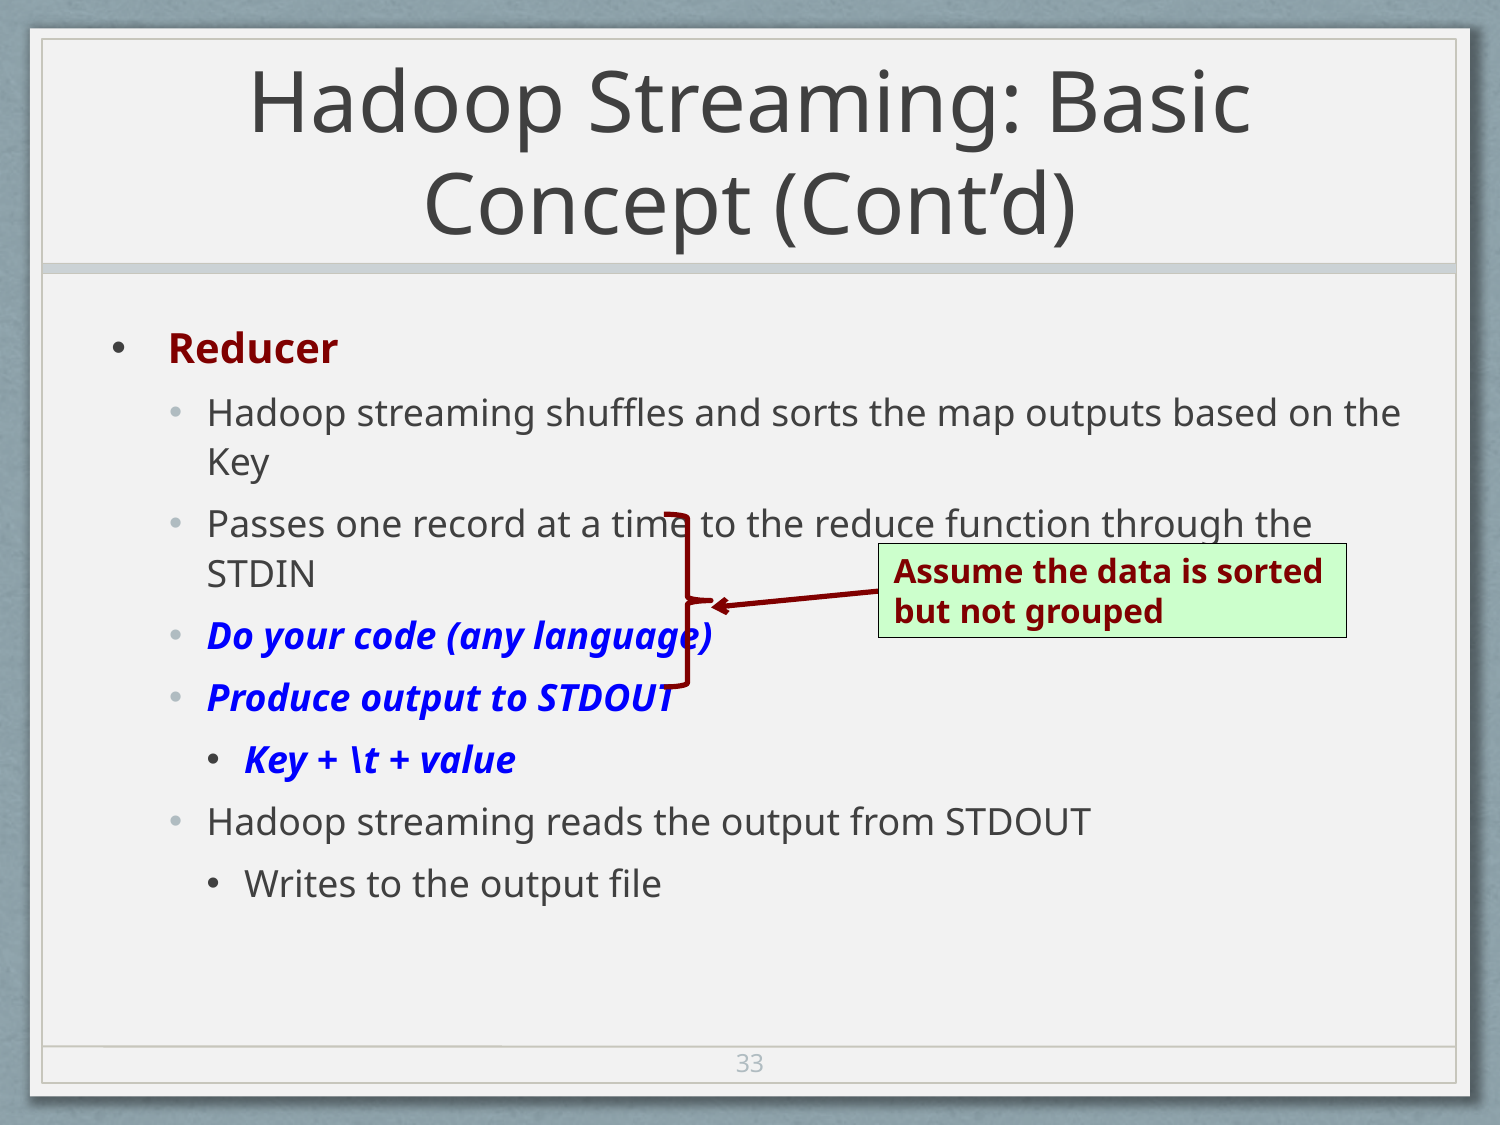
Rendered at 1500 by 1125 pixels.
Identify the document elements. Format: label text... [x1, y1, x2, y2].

slide_number 33 [687, 1042, 813, 1088]
title Hadoop Streaming: Basic Concept (Cont’d) [147, 40, 1353, 260]
text_box [663, 511, 703, 690]
text_box Assume the data is sorted but not grouped [878, 543, 1347, 638]
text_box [710, 590, 880, 608]
list Reducer Hadoop streaming shuffles and sorts the map outputs based on the Key Passes one record at a time to the reduce function through the STDIN Do your code (any language) Produce output to STDOUT Key + \t + value Hadoop streaming reads the output from STDOUT Writes to the output file [96, 309, 1441, 928]
